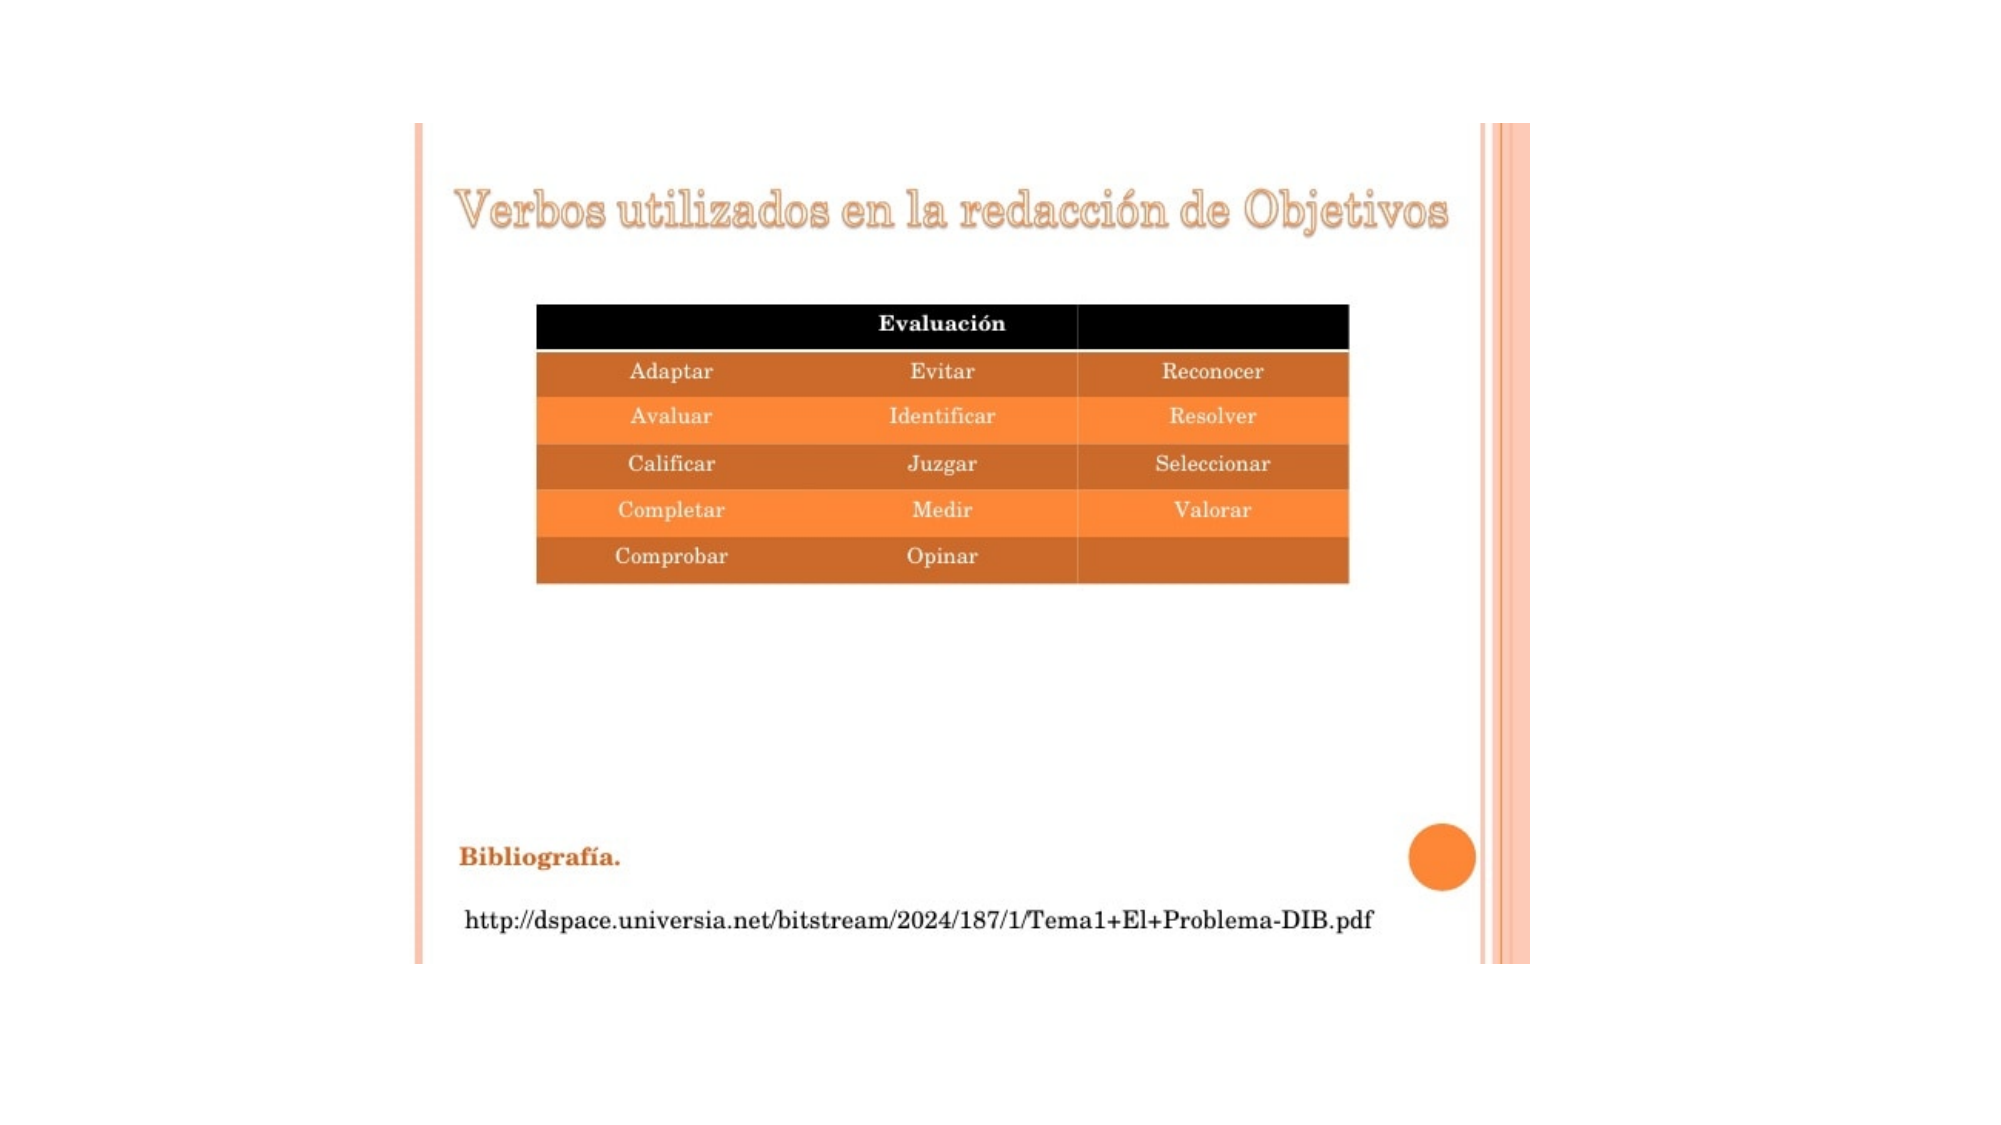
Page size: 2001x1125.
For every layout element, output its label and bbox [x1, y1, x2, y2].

list [409, 123, 1530, 964]
